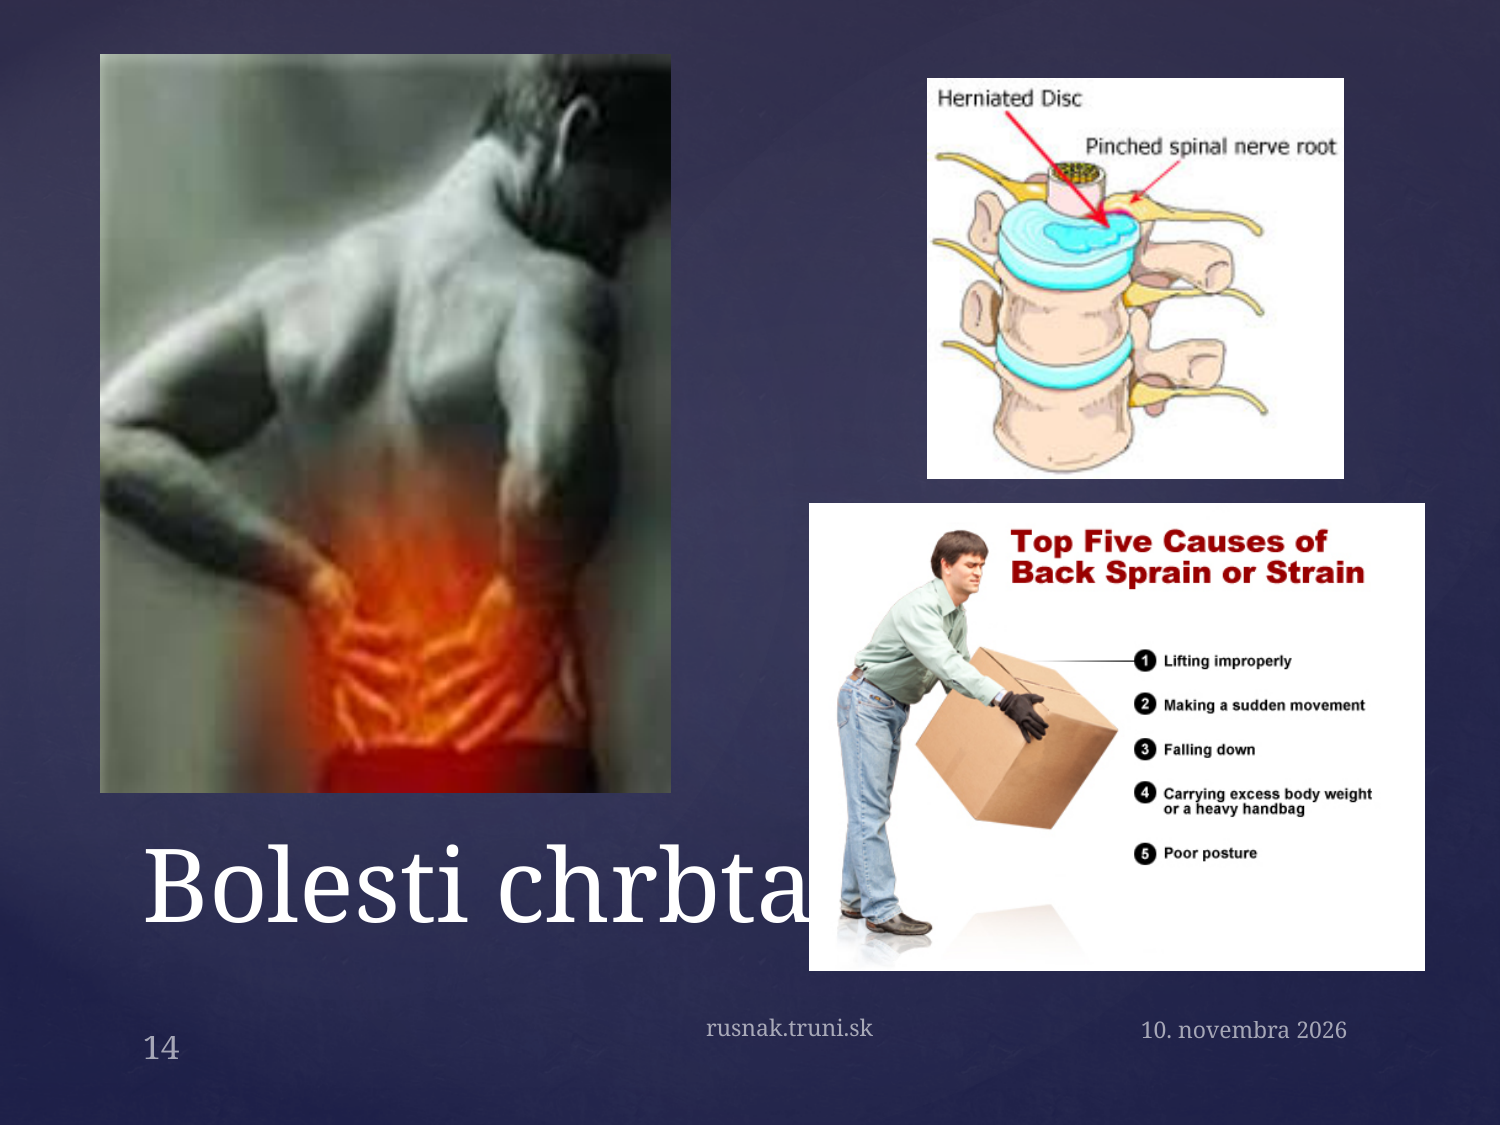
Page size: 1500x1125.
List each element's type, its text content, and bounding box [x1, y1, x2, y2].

slide_number 15. októbra 2020 [1092, 1009, 1363, 1070]
footer rusnak.truni.sk [690, 1009, 904, 1070]
slide_number 14 [127, 1009, 250, 1070]
picture [808, 502, 1425, 972]
title Bolesti chrbta [127, 800, 798, 950]
picture [926, 77, 1345, 479]
picture [99, 54, 672, 794]
